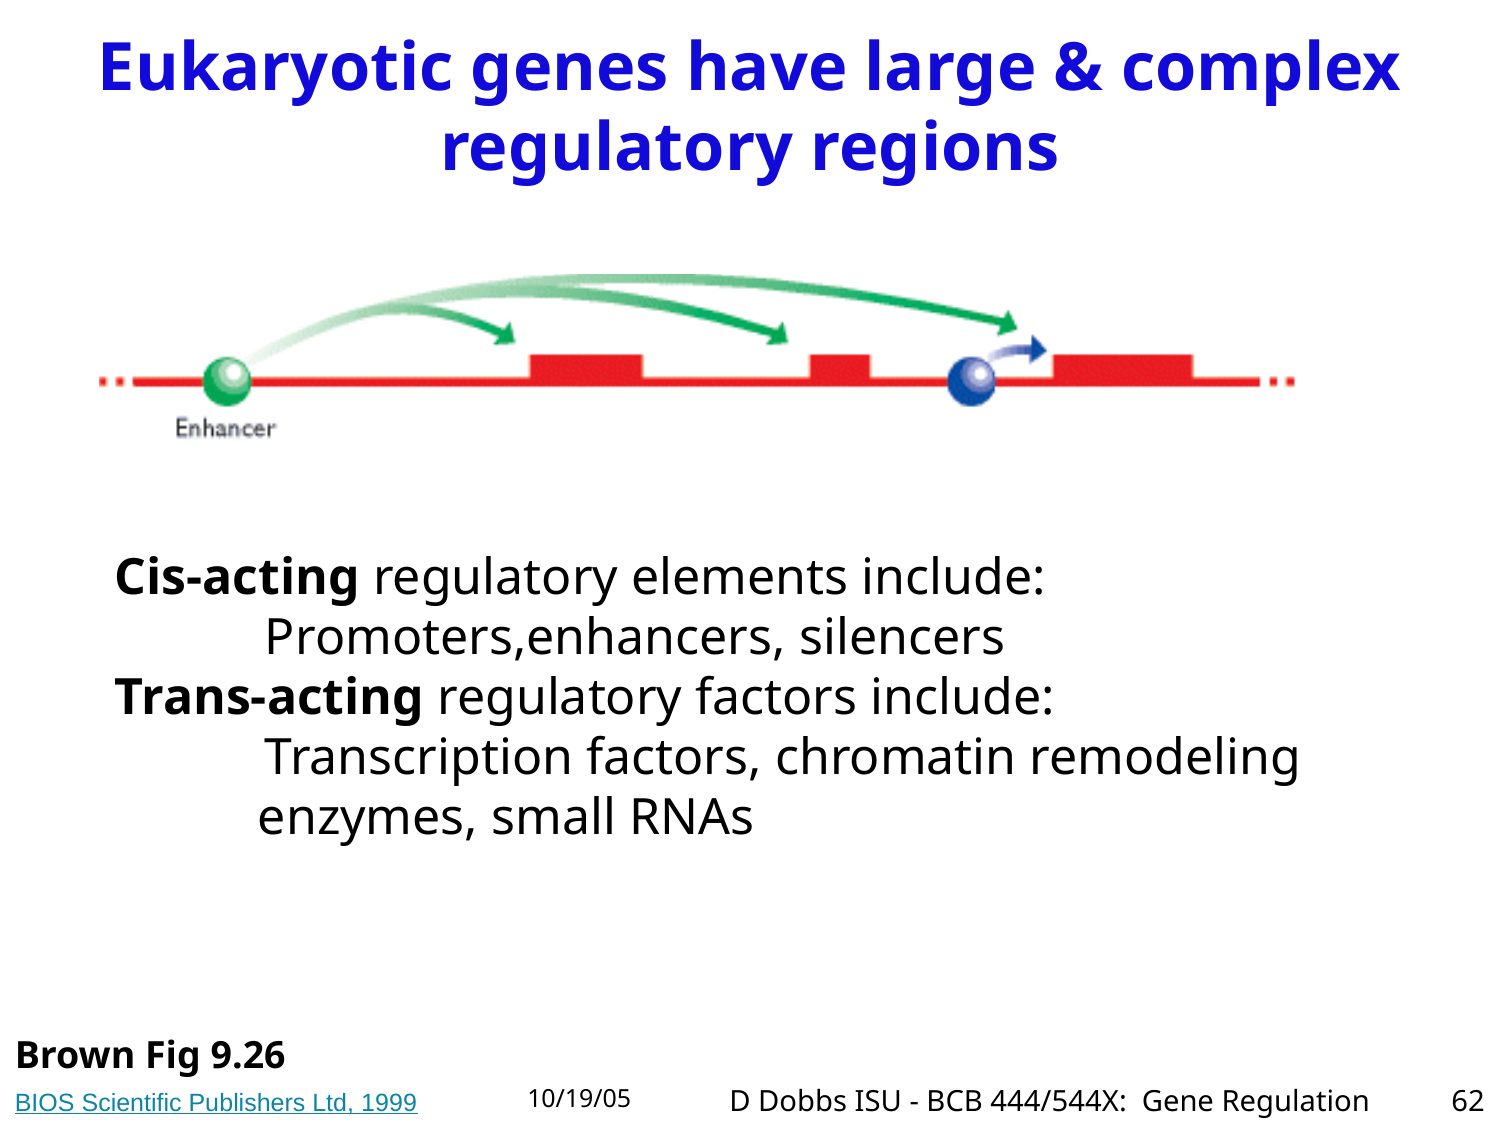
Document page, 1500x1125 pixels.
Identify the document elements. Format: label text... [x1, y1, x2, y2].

text_box BIOS Scientific Publishers Ltd, 1999 [0, 1079, 441, 1124]
footer D Dobbs ISU - BCB 444/544X: Gene Regulation [699, 1074, 1400, 1125]
text_box Brown Fig 9.26 [0, 1024, 325, 1084]
slide_number 62 [1400, 1074, 1500, 1125]
picture [99, 274, 1301, 445]
text_box Cis-acting regulatory elements include: Promoters,enhancers, silencers Trans-acting regulatory factors include: Transcription factors, chromatin remodeling enzymes, small RNAs [100, 537, 1330, 853]
title Eukaryotic genes have large & complex regulatory regions [0, 99, 1500, 188]
